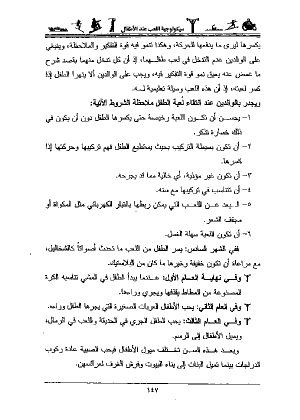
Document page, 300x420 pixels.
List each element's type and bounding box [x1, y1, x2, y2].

text_box [30, 18, 261, 400]
